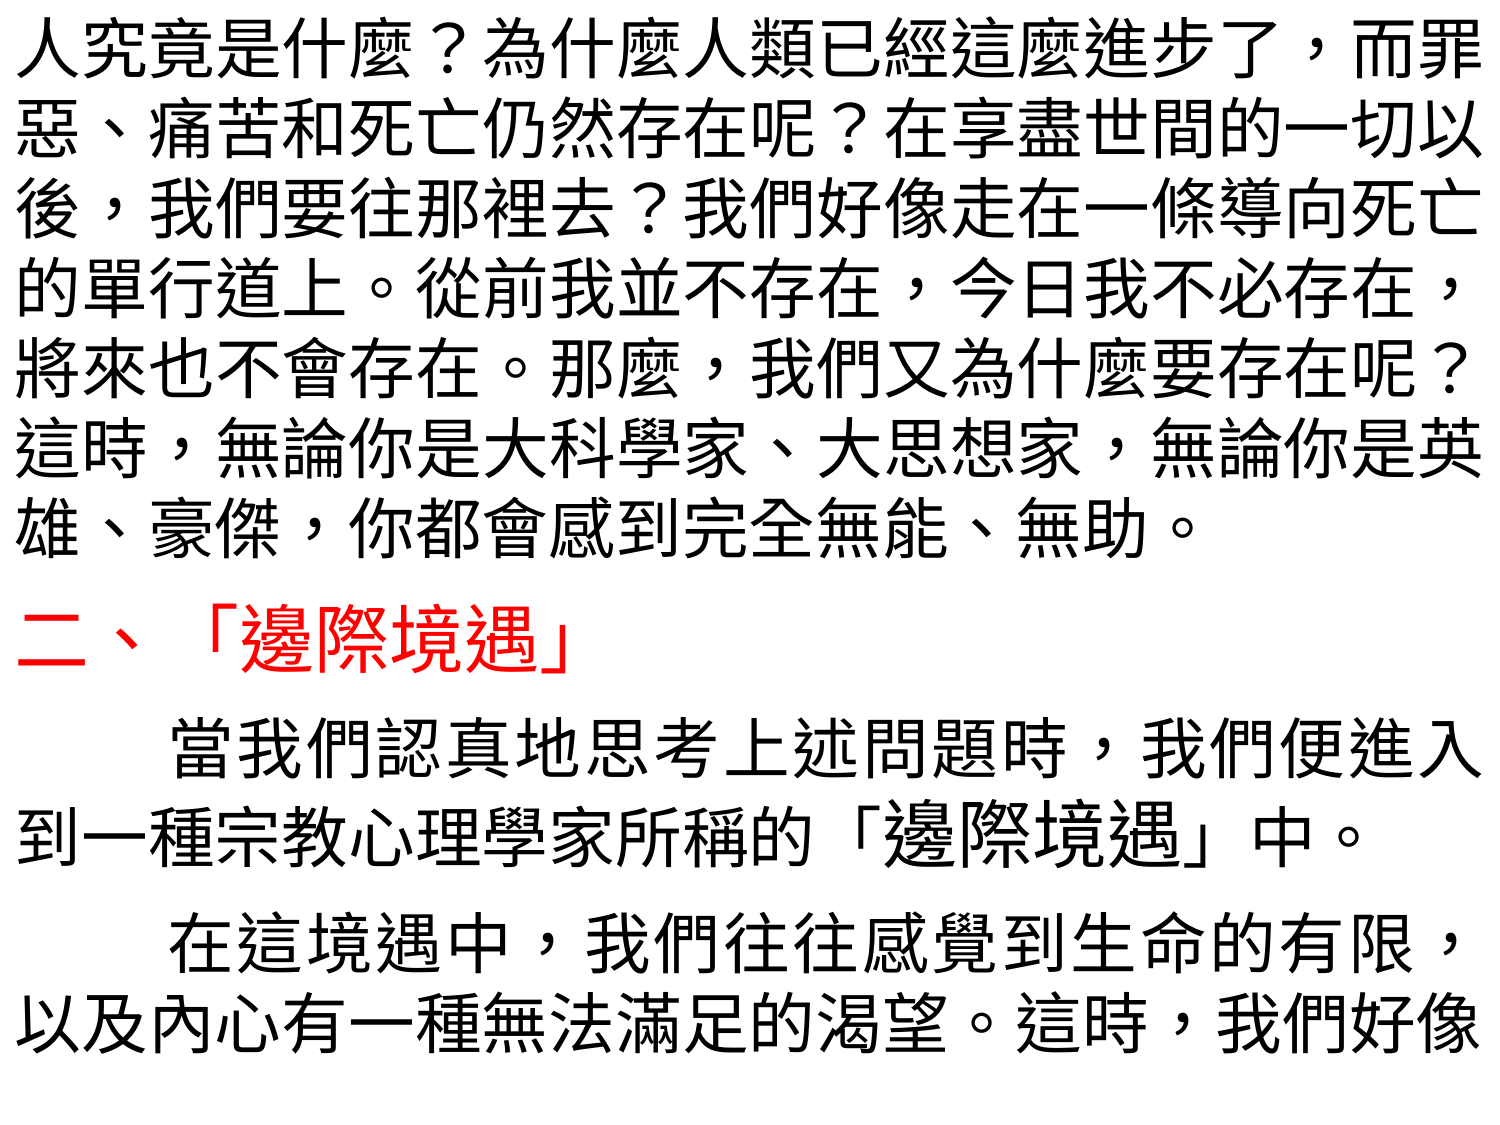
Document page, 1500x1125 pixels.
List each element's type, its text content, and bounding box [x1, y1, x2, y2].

text_box 人究竟是什麼？為什麼人類已經這麼進步了，而罪惡、痛苦和死亡仍然存在呢？在享盡世間的一切以後，我們要往那裡去？我們好像走在一條導向死亡的單行道上。從前我並不存在，今日我不必存在，將來也不會存在。那麼，我們又為什麼要存在呢？這時，無論你是大科學家、大思想家，無論你是英雄、豪傑，你都會感到完全無能、無助。 二、「邊際境遇」 當我們認真地思考上述問題時，我們便進入到一種宗教心理學家所稱的「邊際境遇」中。 在這境遇中，我們往往感覺到生命的有限，以及內心有一種無法滿足的渴望。這時，我們好像 [0, 0, 1500, 1070]
